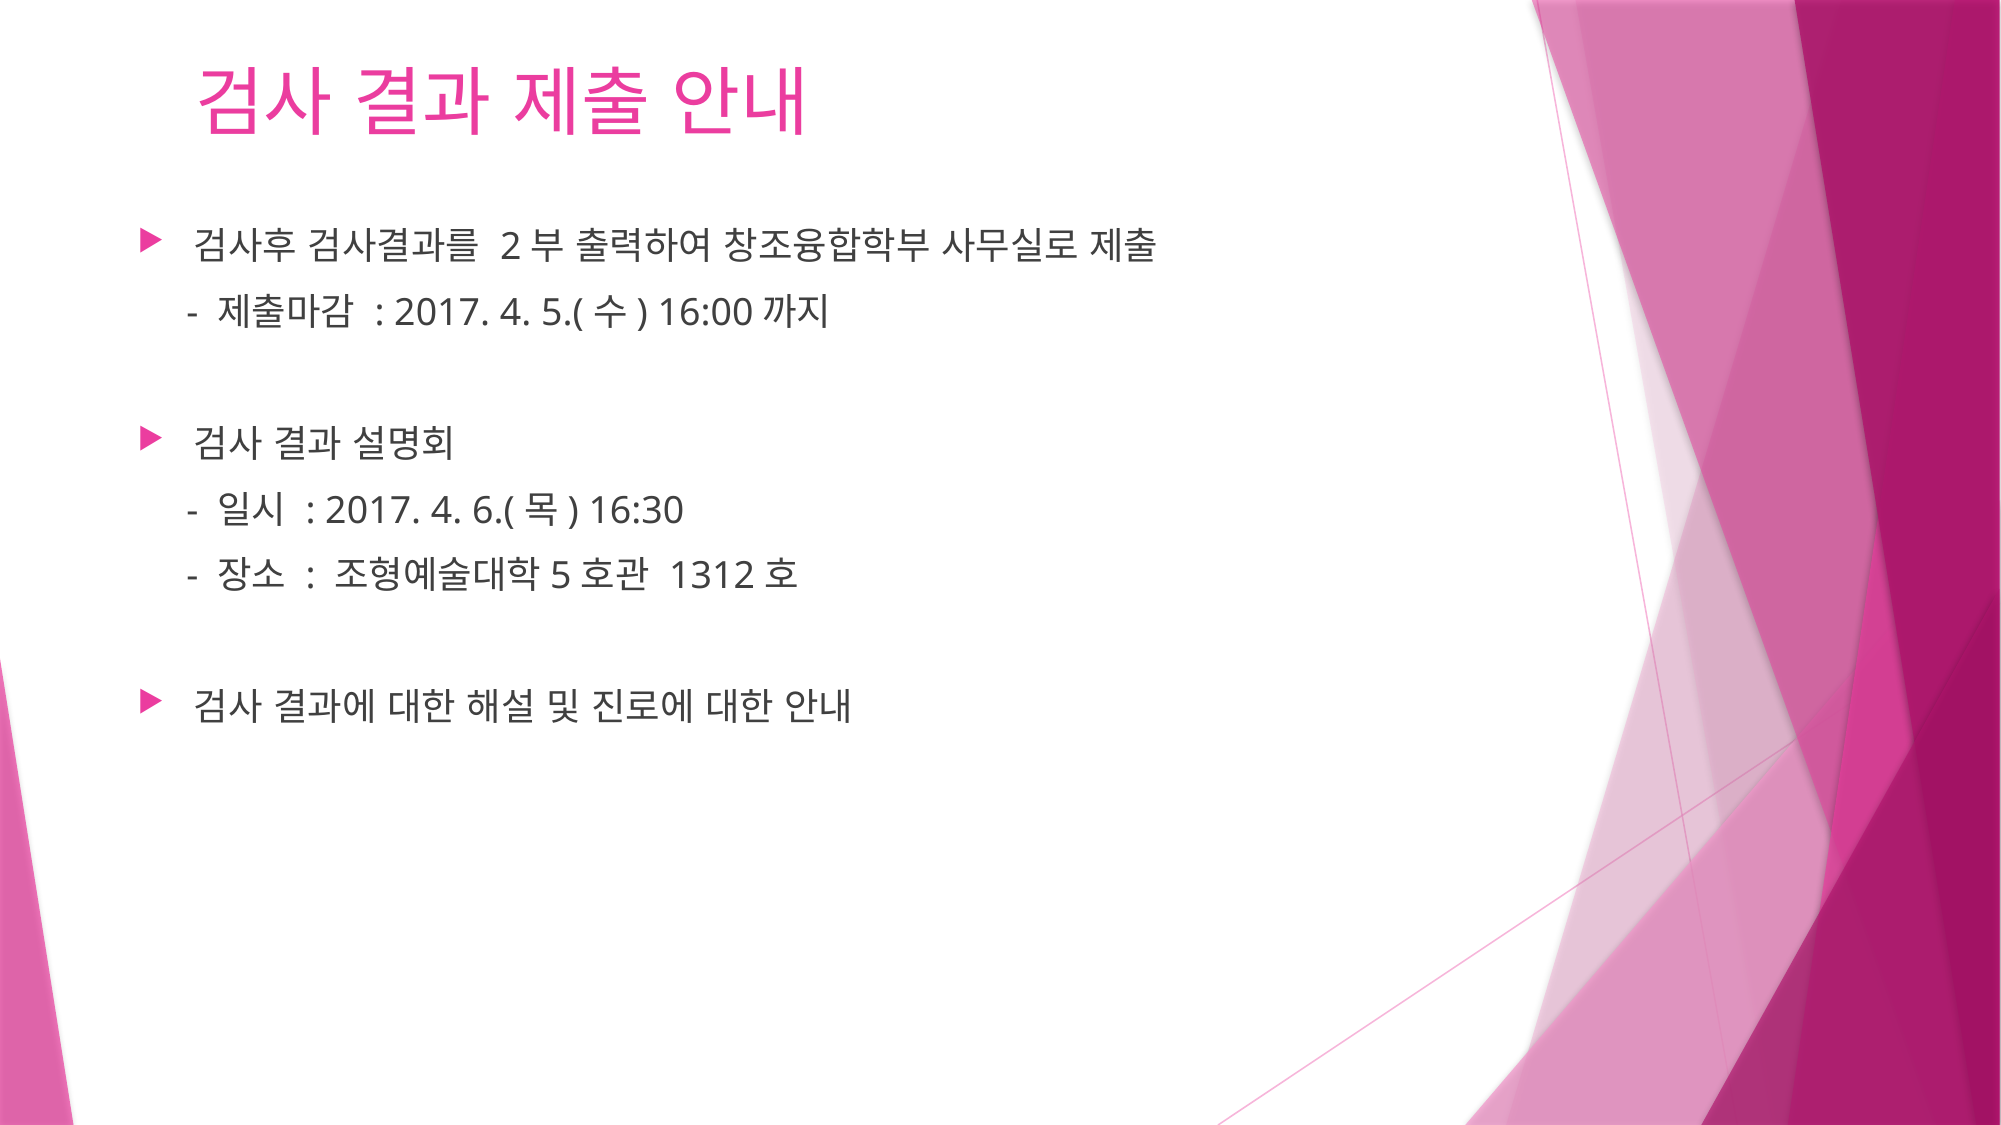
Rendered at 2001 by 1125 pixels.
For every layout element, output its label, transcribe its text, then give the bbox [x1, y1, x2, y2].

title 검사 결과 제출 안내 [180, 47, 1830, 195]
list 검사후 검사결과를 2부 출력하여 창조융합학부 사무실로 제출 - 제출마감 : 2017. 4. 5.(수) 16:00까지 검사 결과 설명회 - 일시 : 2017. 4. 6.(목) 16:30 - 장소 : 조형예술대학5호관 1312호 검사 결과에 대한 해설 및 진로에 대한 안내 [122, 214, 1533, 852]
